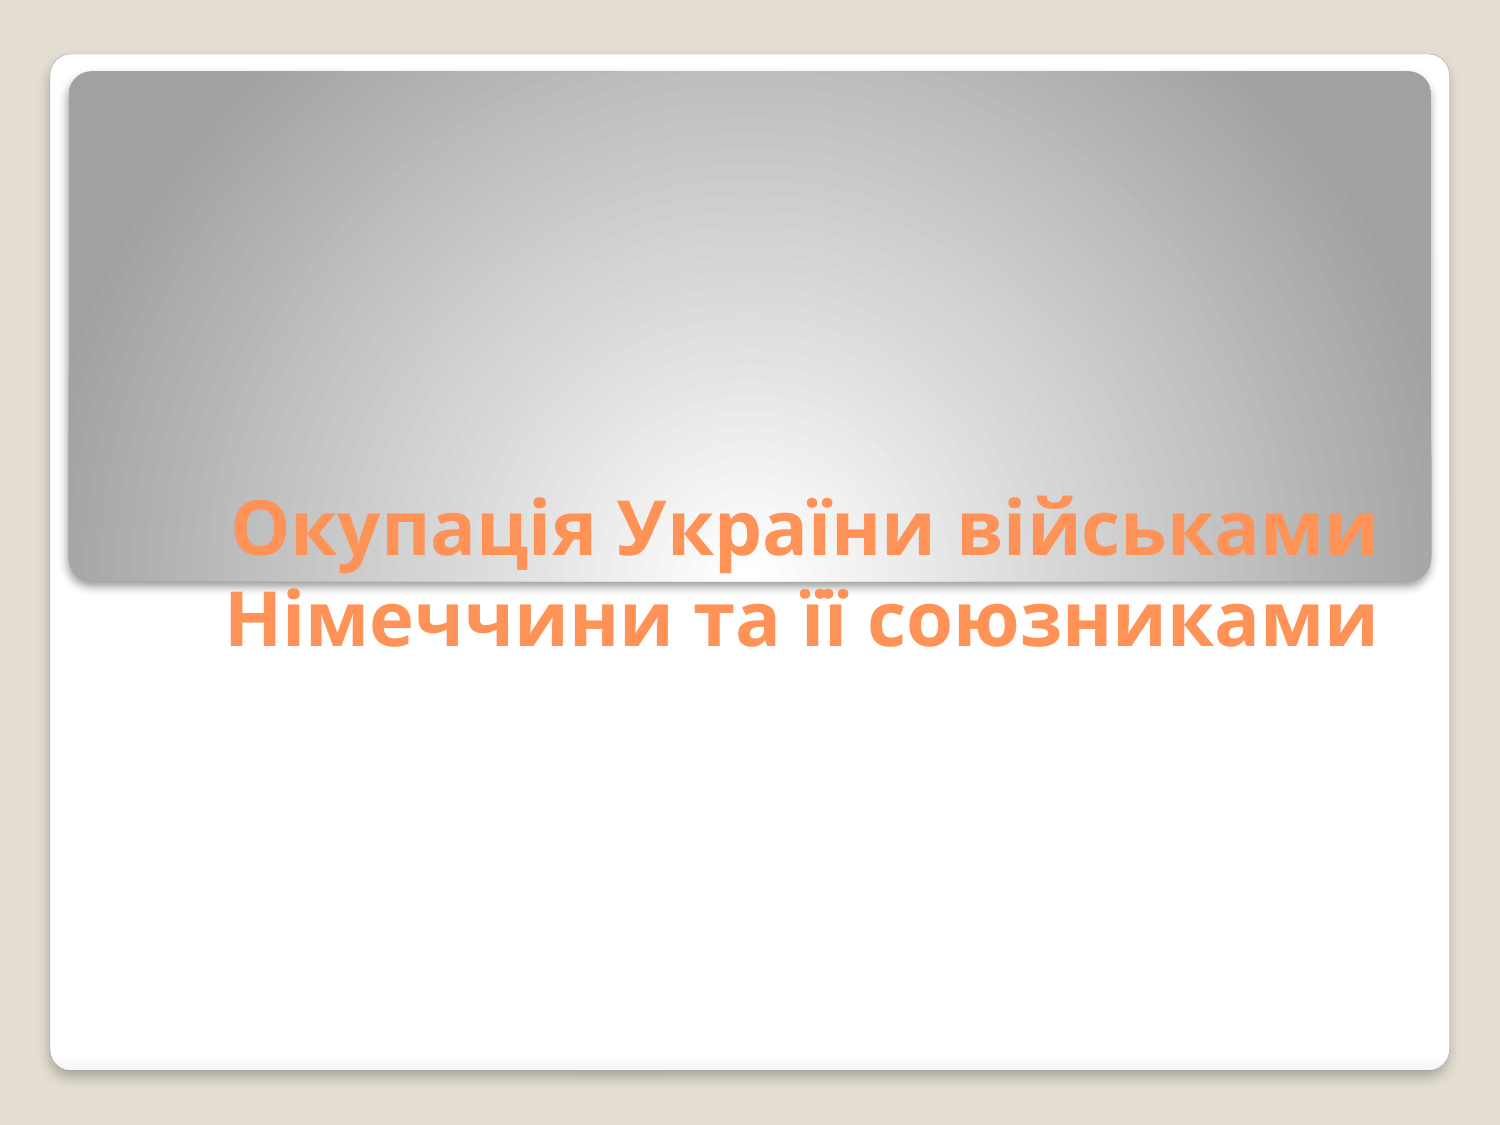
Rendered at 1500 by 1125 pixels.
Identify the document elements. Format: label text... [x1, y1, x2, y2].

title Окупація України військами Німеччини та її союзниками [0, 468, 1388, 670]
